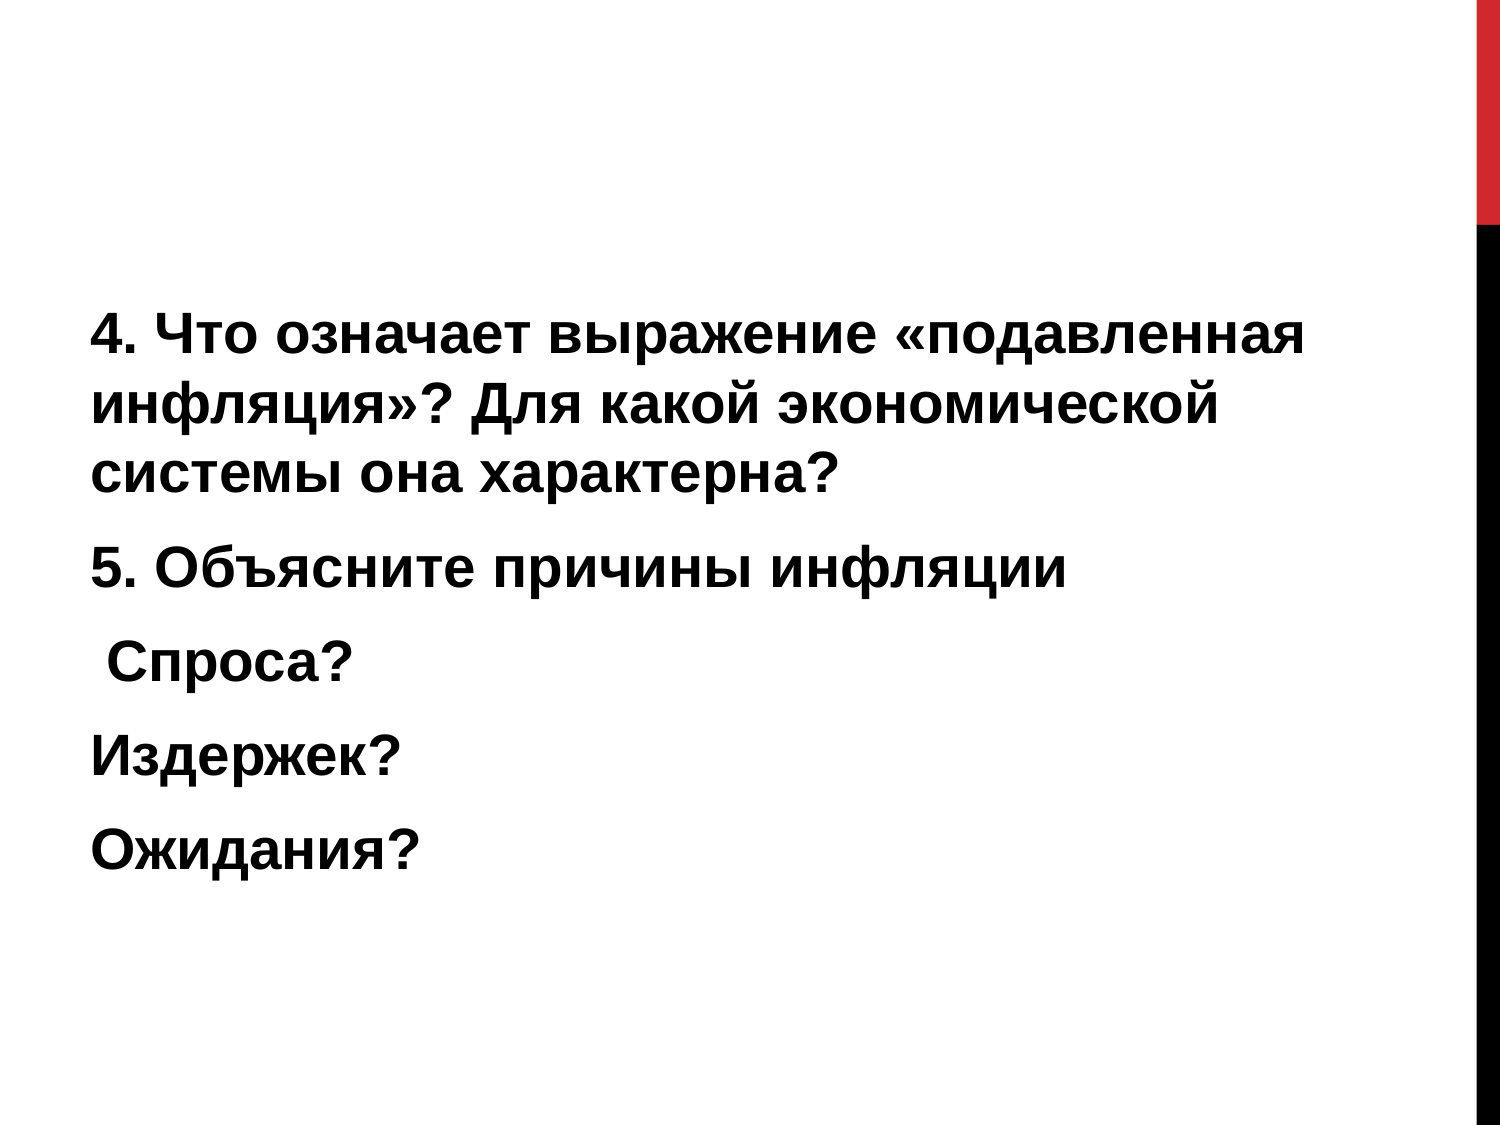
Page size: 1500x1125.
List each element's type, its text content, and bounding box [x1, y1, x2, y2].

list 4. Что означает выражение «подавленная инфляция»? Для какой экономической системы она характерна? 5. Объясните причины инфляции Спроса? Издержек? Ожидания? [75, 287, 1325, 1005]
